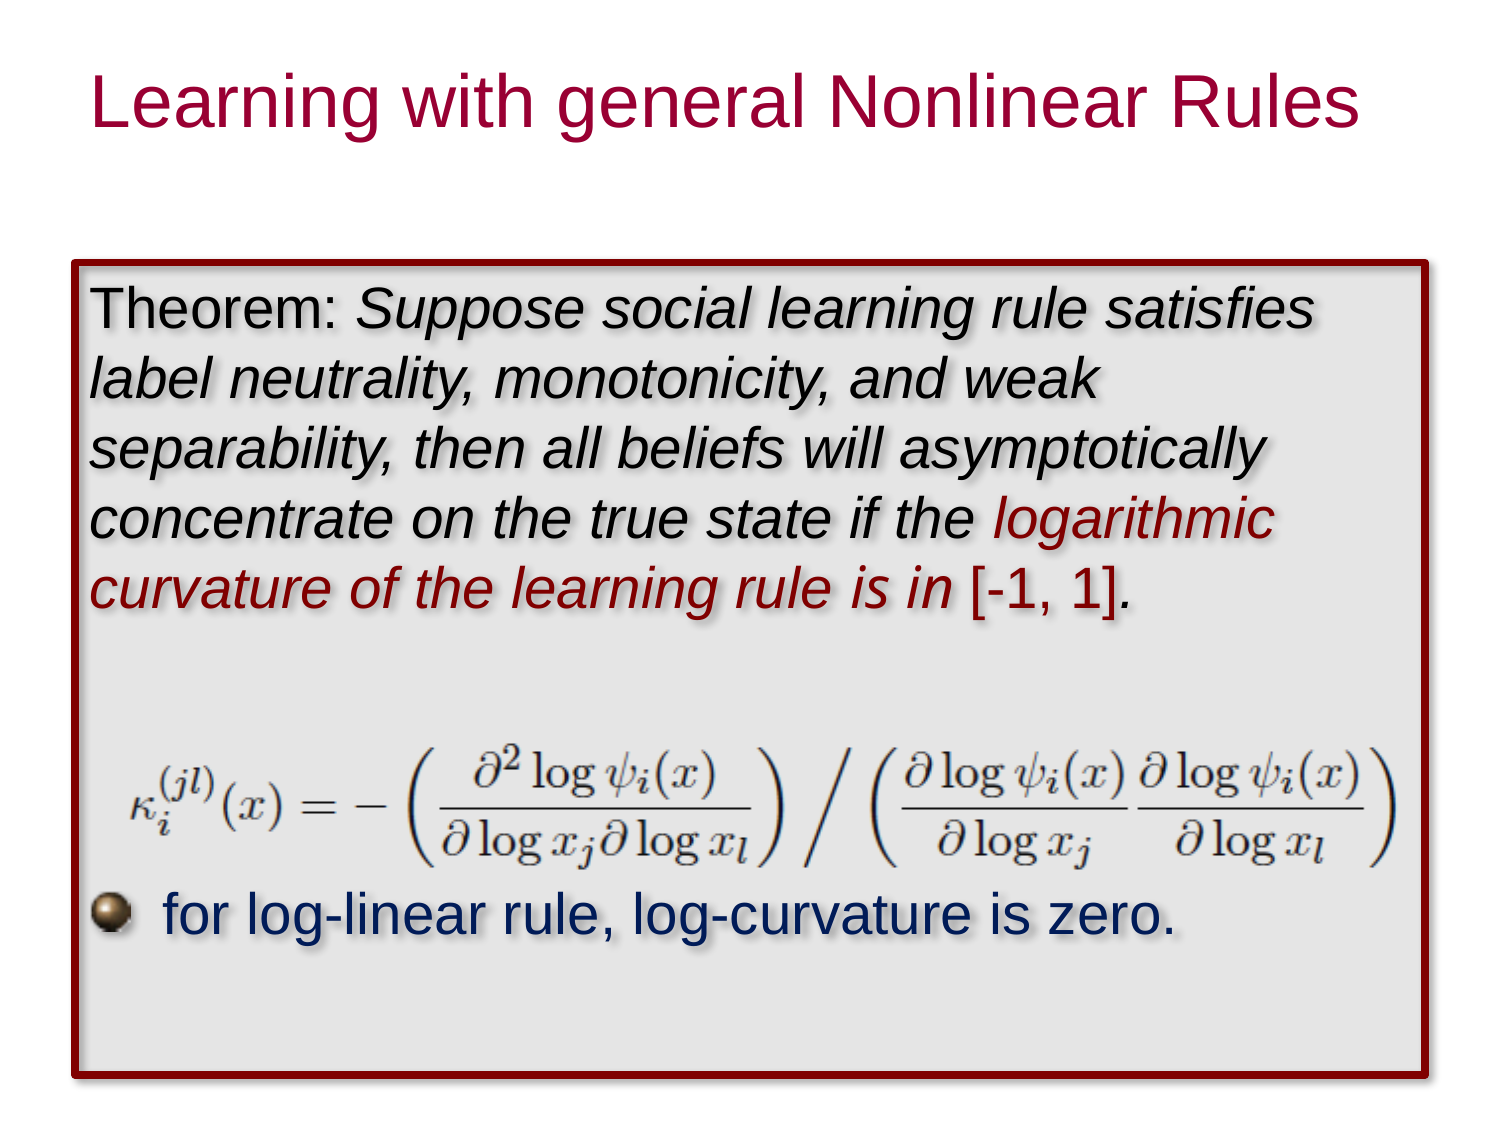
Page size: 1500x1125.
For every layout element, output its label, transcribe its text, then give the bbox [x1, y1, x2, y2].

title Learning with general Nonlinear Rules [75, 45, 1425, 233]
picture [89, 890, 131, 932]
picture [99, 708, 1401, 884]
list Theorem: Suppose social learning rule satisfies label neutrality, monotonicity, and weak separability, then all beliefs will asymptotically concentrate on the true state if the logarithmic curvature of the learning rule is in [-1, 1]. for log-linear rule, log-curvature is zero. [73, 260, 1427, 1077]
